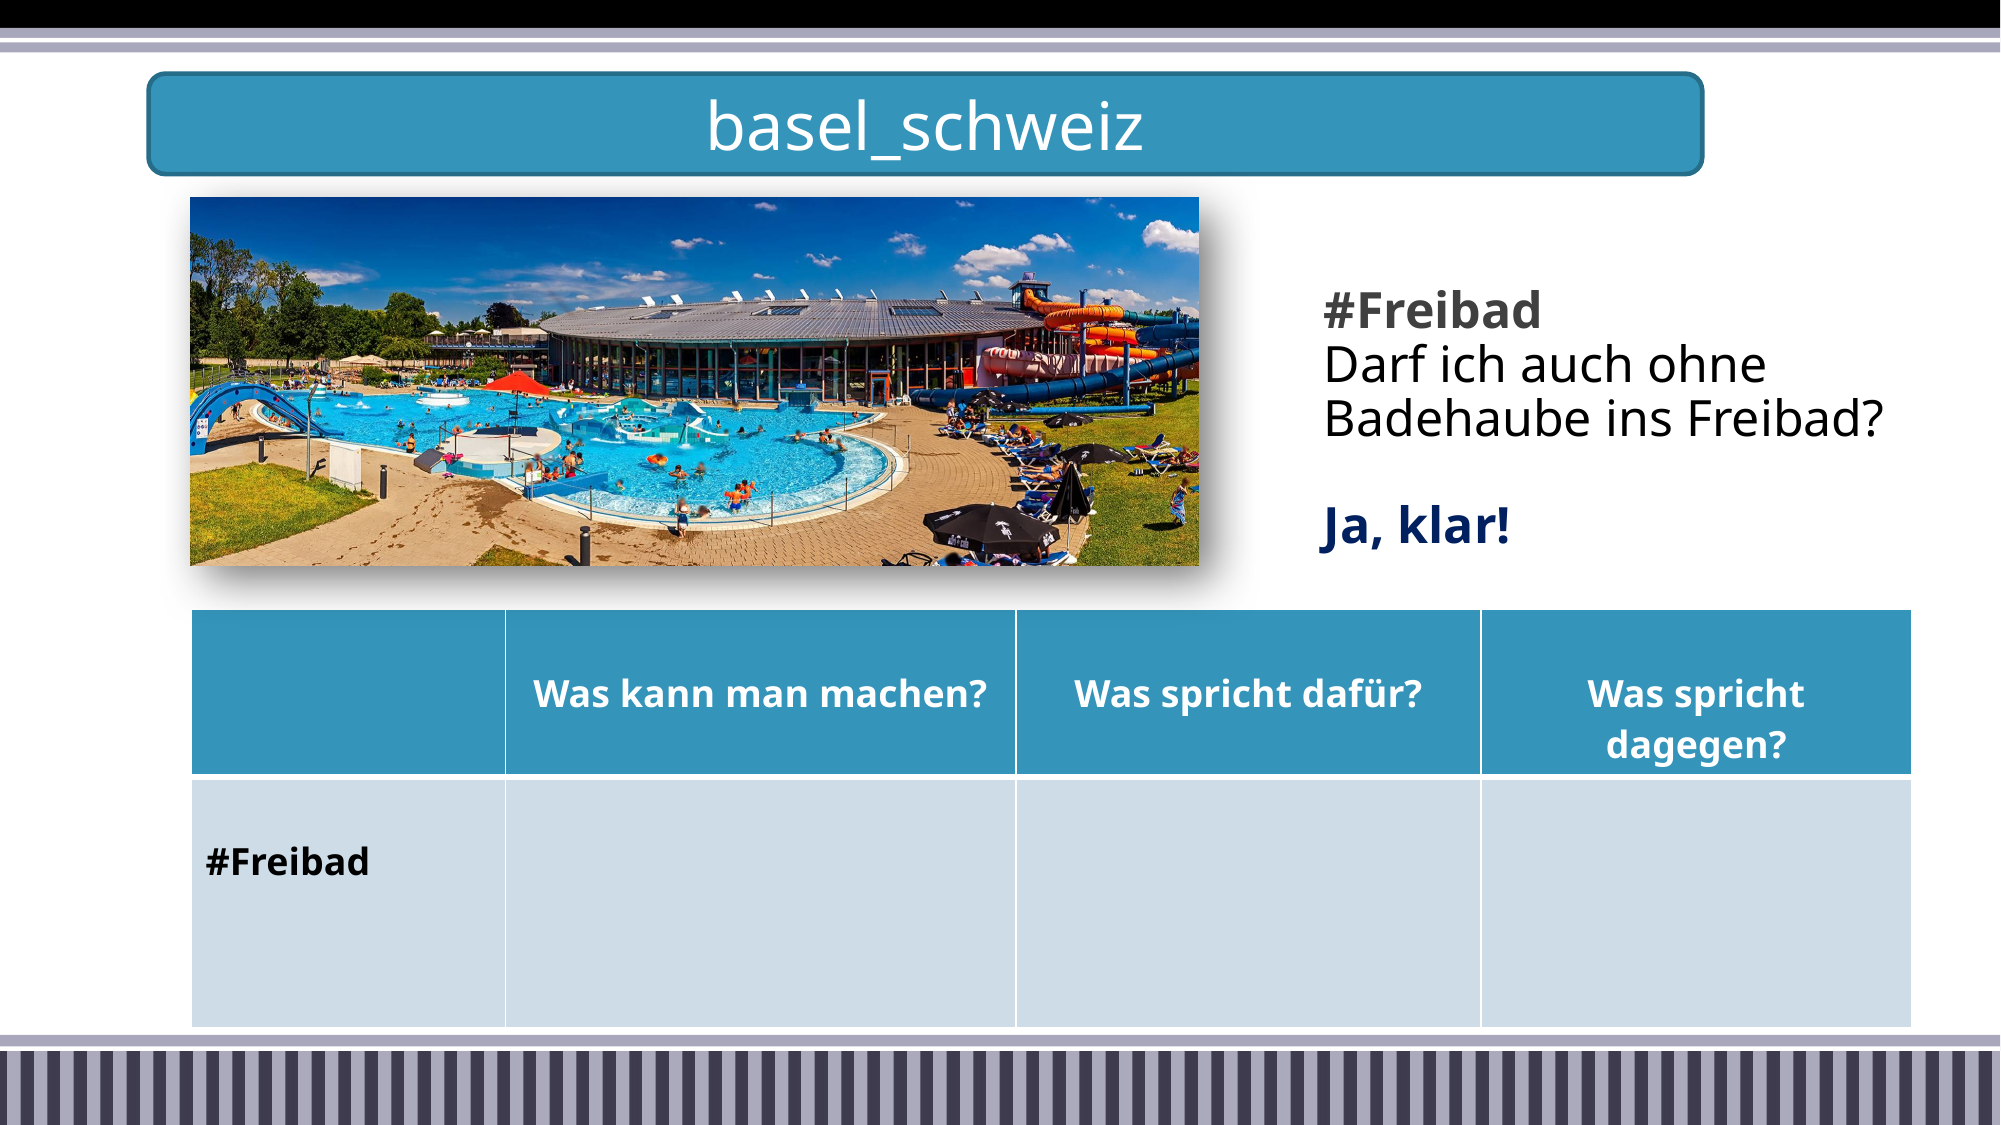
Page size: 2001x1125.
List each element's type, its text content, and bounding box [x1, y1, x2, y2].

table_header Was spricht dagegen? [1482, 610, 1911, 774]
table_header Was kann man machen? [506, 613, 1015, 774]
table_cell [1017, 780, 1480, 1027]
picture [190, 197, 1200, 566]
text_box basel_schweiz [146, 71, 1705, 177]
table_cell [506, 780, 1015, 1027]
table_header Was spricht dafür? [1017, 610, 1480, 774]
table_header [192, 610, 505, 774]
text_box #Freibad Darf ich auch ohne Badehaube ins Freibad? Ja, klar! [1308, 277, 2000, 563]
table_cell [1482, 780, 1911, 1027]
table_cell #Freibad [192, 780, 505, 1027]
picture [190, 443, 196, 450]
